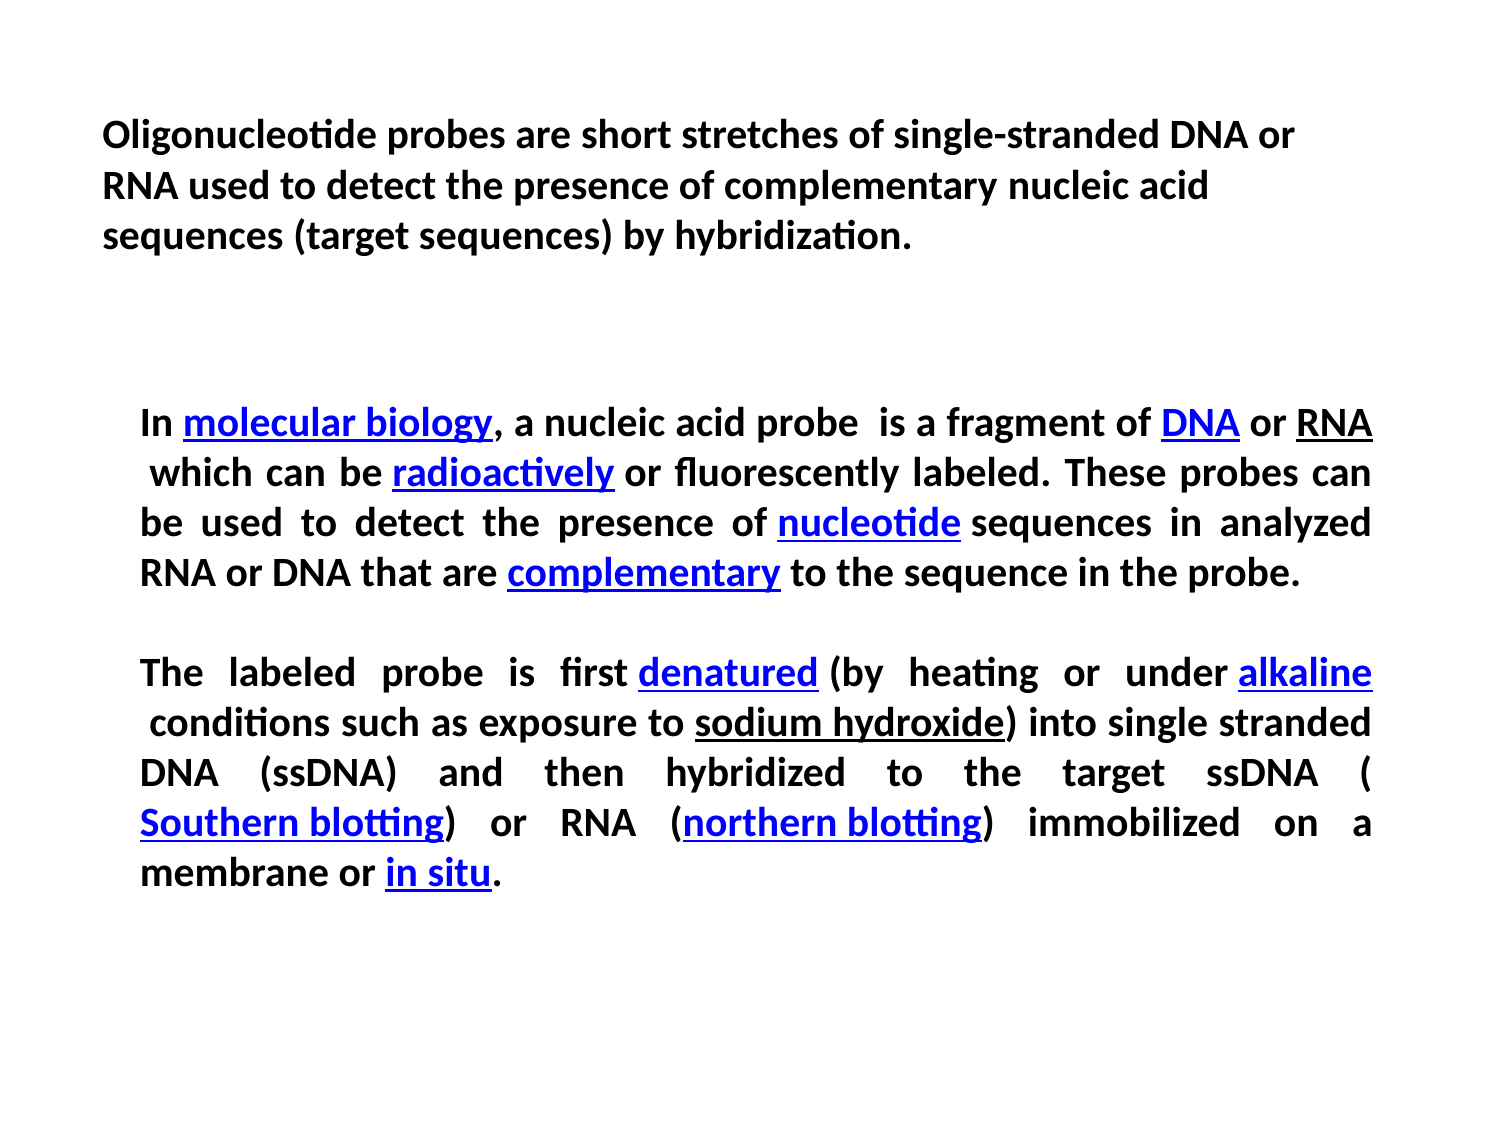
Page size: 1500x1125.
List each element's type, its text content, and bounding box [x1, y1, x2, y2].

text_box In molecular biology, a nucleic acid probe is a fragment of DNA or RNA which can be radioactively or fluorescently labeled. These probes can be used to detect the presence of nucleotide sequences in analyzed RNA or DNA that are complementary to the sequence in the probe. The labeled probe is first denatured (by heating or under alkaline conditions such as exposure to sodium hydroxide) into single stranded DNA (ssDNA) and then hybridized to the target ssDNA (Southern blotting) or RNA (northern blotting) immobilized on a membrane or in situ. [124, 387, 1388, 903]
text_box Oligonucleotide probes are short stretches of single-stranded DNA or RNA used to detect the presence of complementary nucleic acid sequences (target sequences) by hybridization. [87, 99, 1363, 265]
